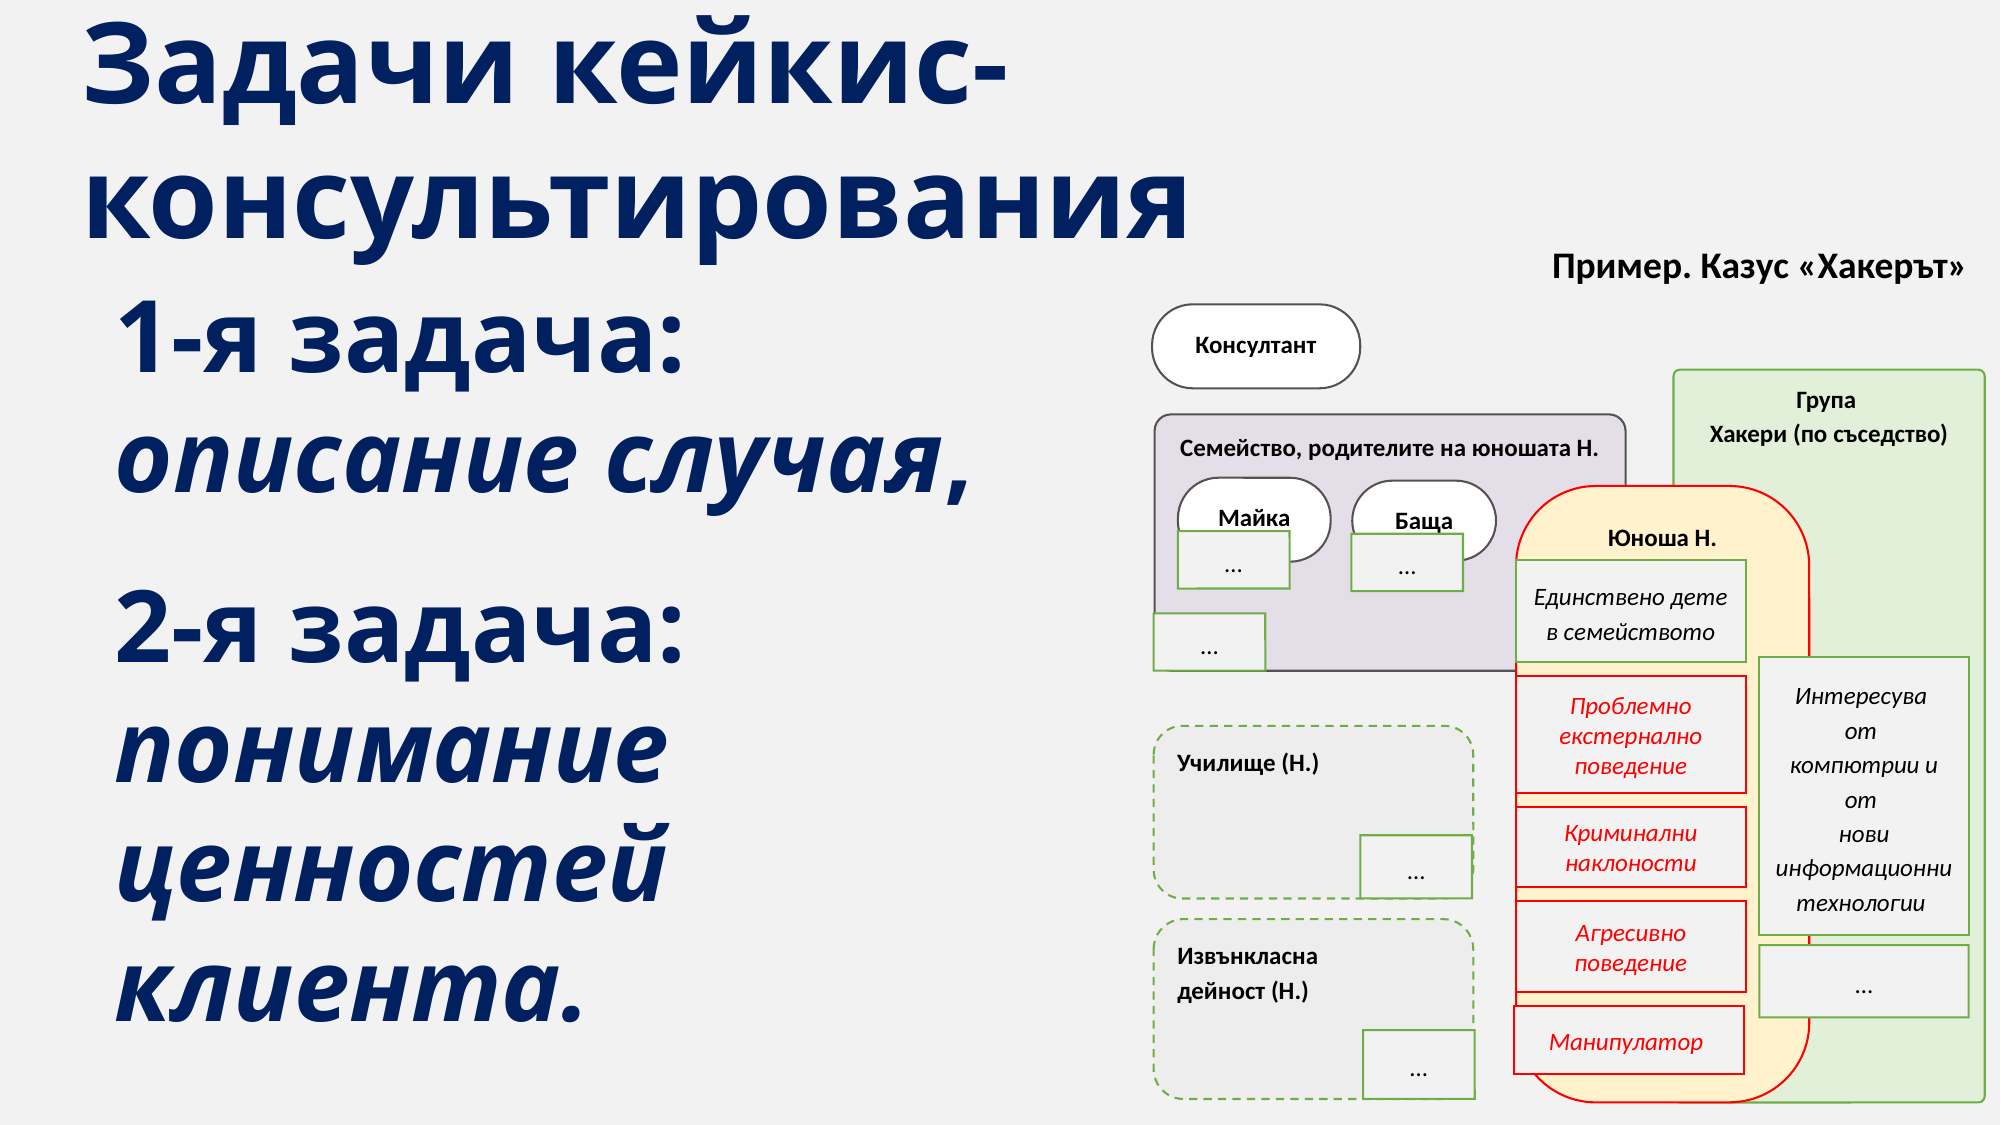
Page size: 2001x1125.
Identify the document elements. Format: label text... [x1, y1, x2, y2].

text_box Група Хакери (по съседство) [1672, 368, 1986, 1104]
text_box Училище (Н.) [1152, 724, 1475, 900]
text_box Проблемно екстернално поведение [1515, 675, 1747, 794]
text_box Консултант [1151, 303, 1362, 390]
text_box 1-я задача: описание случая, 2-я задача: понимание ценностей клиента. [99, 271, 1132, 1043]
title Задачи кейкис-консультирования [66, 66, 1868, 186]
text_box Семейство, родителите на юношата Н. [1153, 413, 1627, 672]
text_box Манипулатор [1513, 1005, 1745, 1075]
text_box Извънкласна дейност (Н.) [1152, 918, 1475, 1101]
text_box … [1350, 532, 1465, 593]
text_box Единствено дете в семейството [1515, 559, 1747, 663]
text_box Агресивно поведение [1515, 900, 1747, 993]
text_box … [1359, 834, 1474, 900]
text_box Пример. Казус «Хакерът» [1395, 234, 1983, 294]
text_box Баща [1351, 479, 1498, 561]
text_box Юноша Н. [1515, 484, 1811, 1104]
text_box … [1176, 530, 1291, 590]
text_box … [1758, 944, 1970, 1019]
text_box … [1152, 612, 1267, 672]
text_box Майка [1176, 476, 1332, 563]
text_box … [1362, 1029, 1476, 1100]
text_box Криминални наклоности [1515, 806, 1747, 888]
text_box Интересува от компютрии и от нови информационни технологии [1758, 656, 1970, 936]
slide_number 13 [1412, 1042, 1580, 1103]
